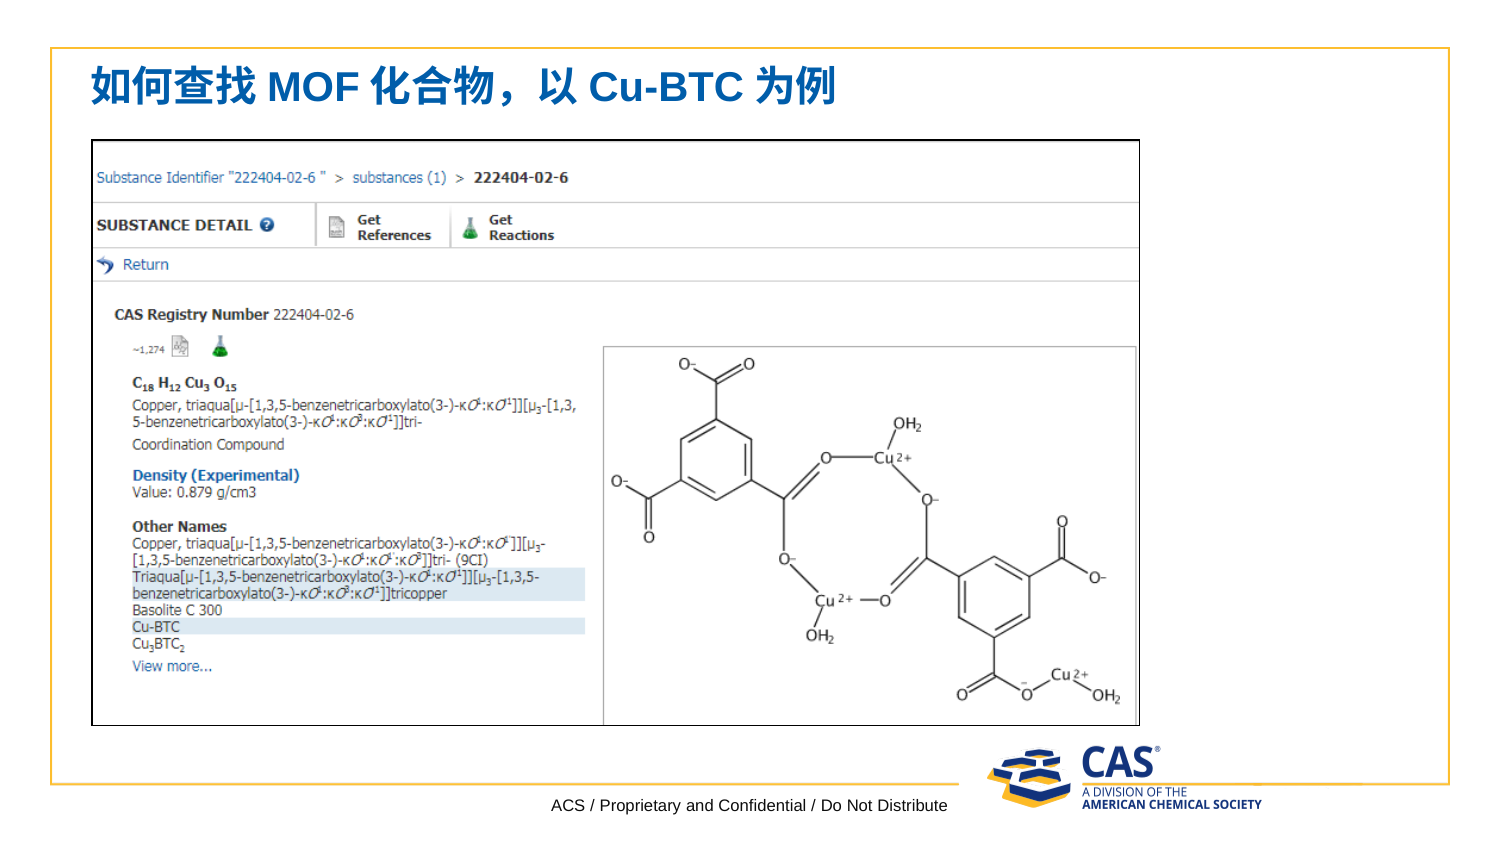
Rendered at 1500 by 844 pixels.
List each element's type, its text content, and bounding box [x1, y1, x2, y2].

slide_number [1074, 782, 1425, 827]
picture [50, 46, 1450, 844]
footer ACS / Proprietary and Confidential / Do Not Distribute [512, 782, 988, 827]
title 如何查找MOF化合物，以Cu-BTC为例 [75, 59, 1425, 167]
